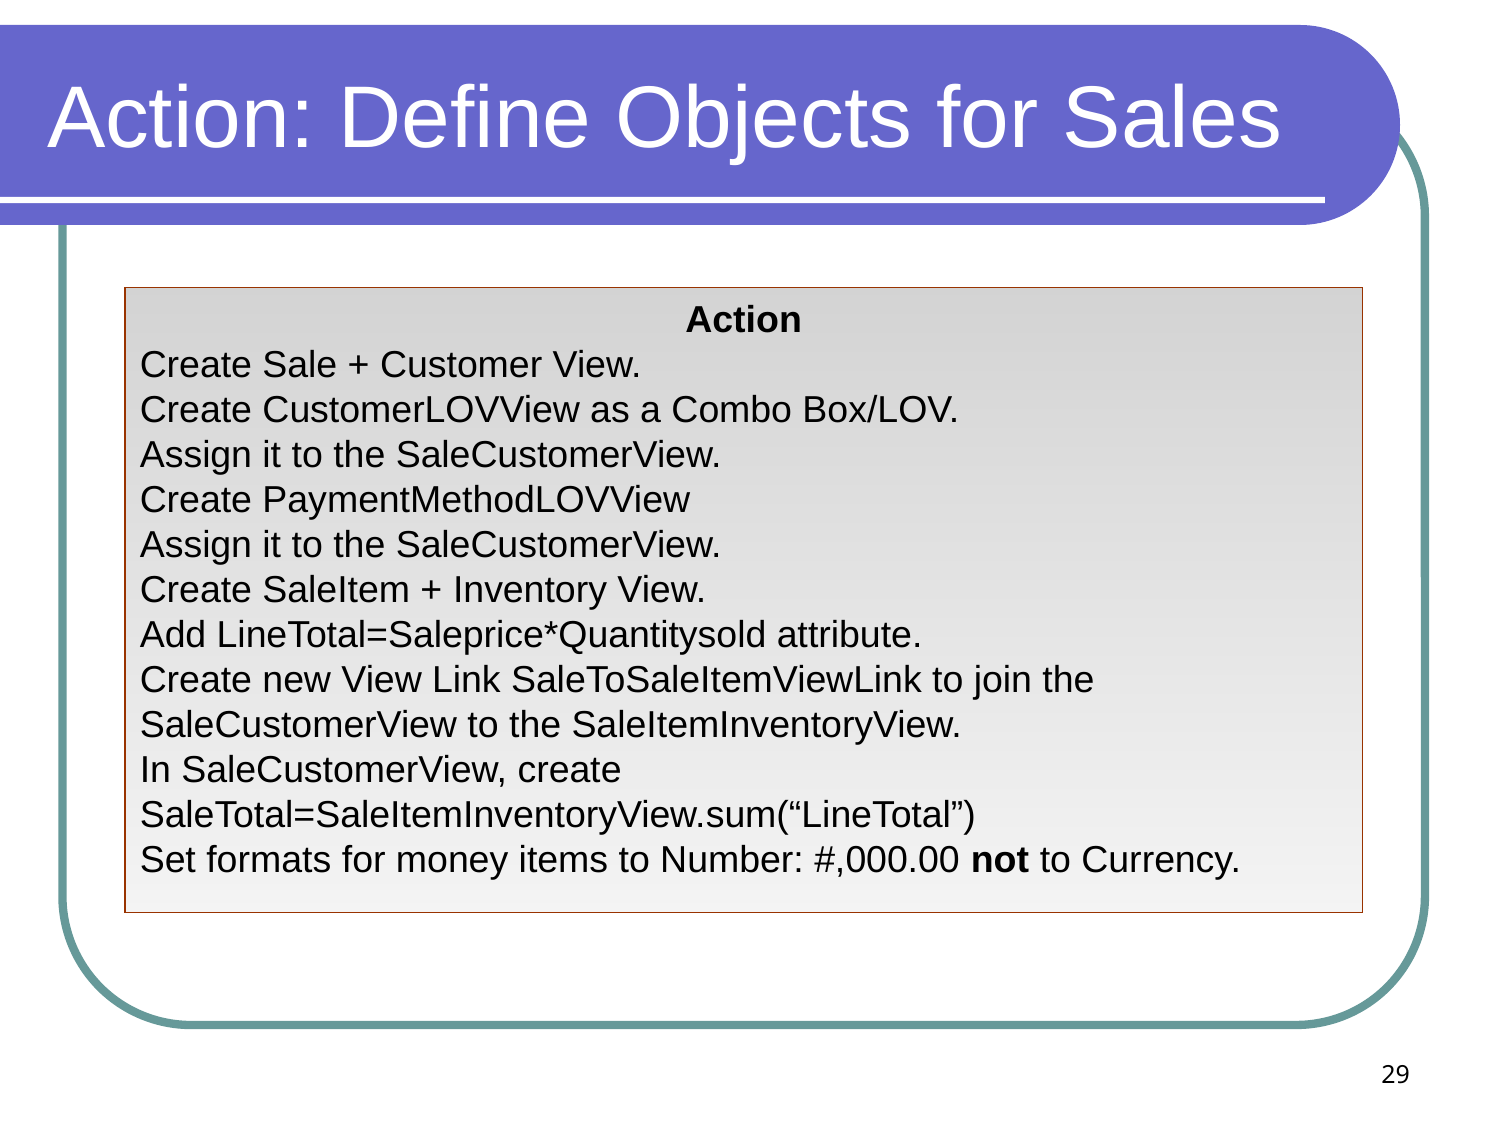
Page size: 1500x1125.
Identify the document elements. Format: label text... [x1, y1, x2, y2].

text_box Action Create Sale + Customer View. Create CustomerLOVView as a Combo Box/LOV. Assign it to the SaleCustomerView. Create PaymentMethodLOVView Assign it to the SaleCustomerView. Create SaleItem + Inventory View. Add LineTotal=Saleprice*Quantitysold attribute. Create new View Link SaleToSaleItemViewLink to join the SaleCustomerView to the SaleItemInventoryView. In SaleCustomerView, create SaleTotal=SaleItemInventoryView.sum(“LineTotal”) Set formats for money items to Number: #,000.00 not to Currency. [125, 287, 1363, 913]
slide_number 29 [1074, 1024, 1426, 1101]
title Action: Define Objects for Sales [31, 37, 1348, 188]
